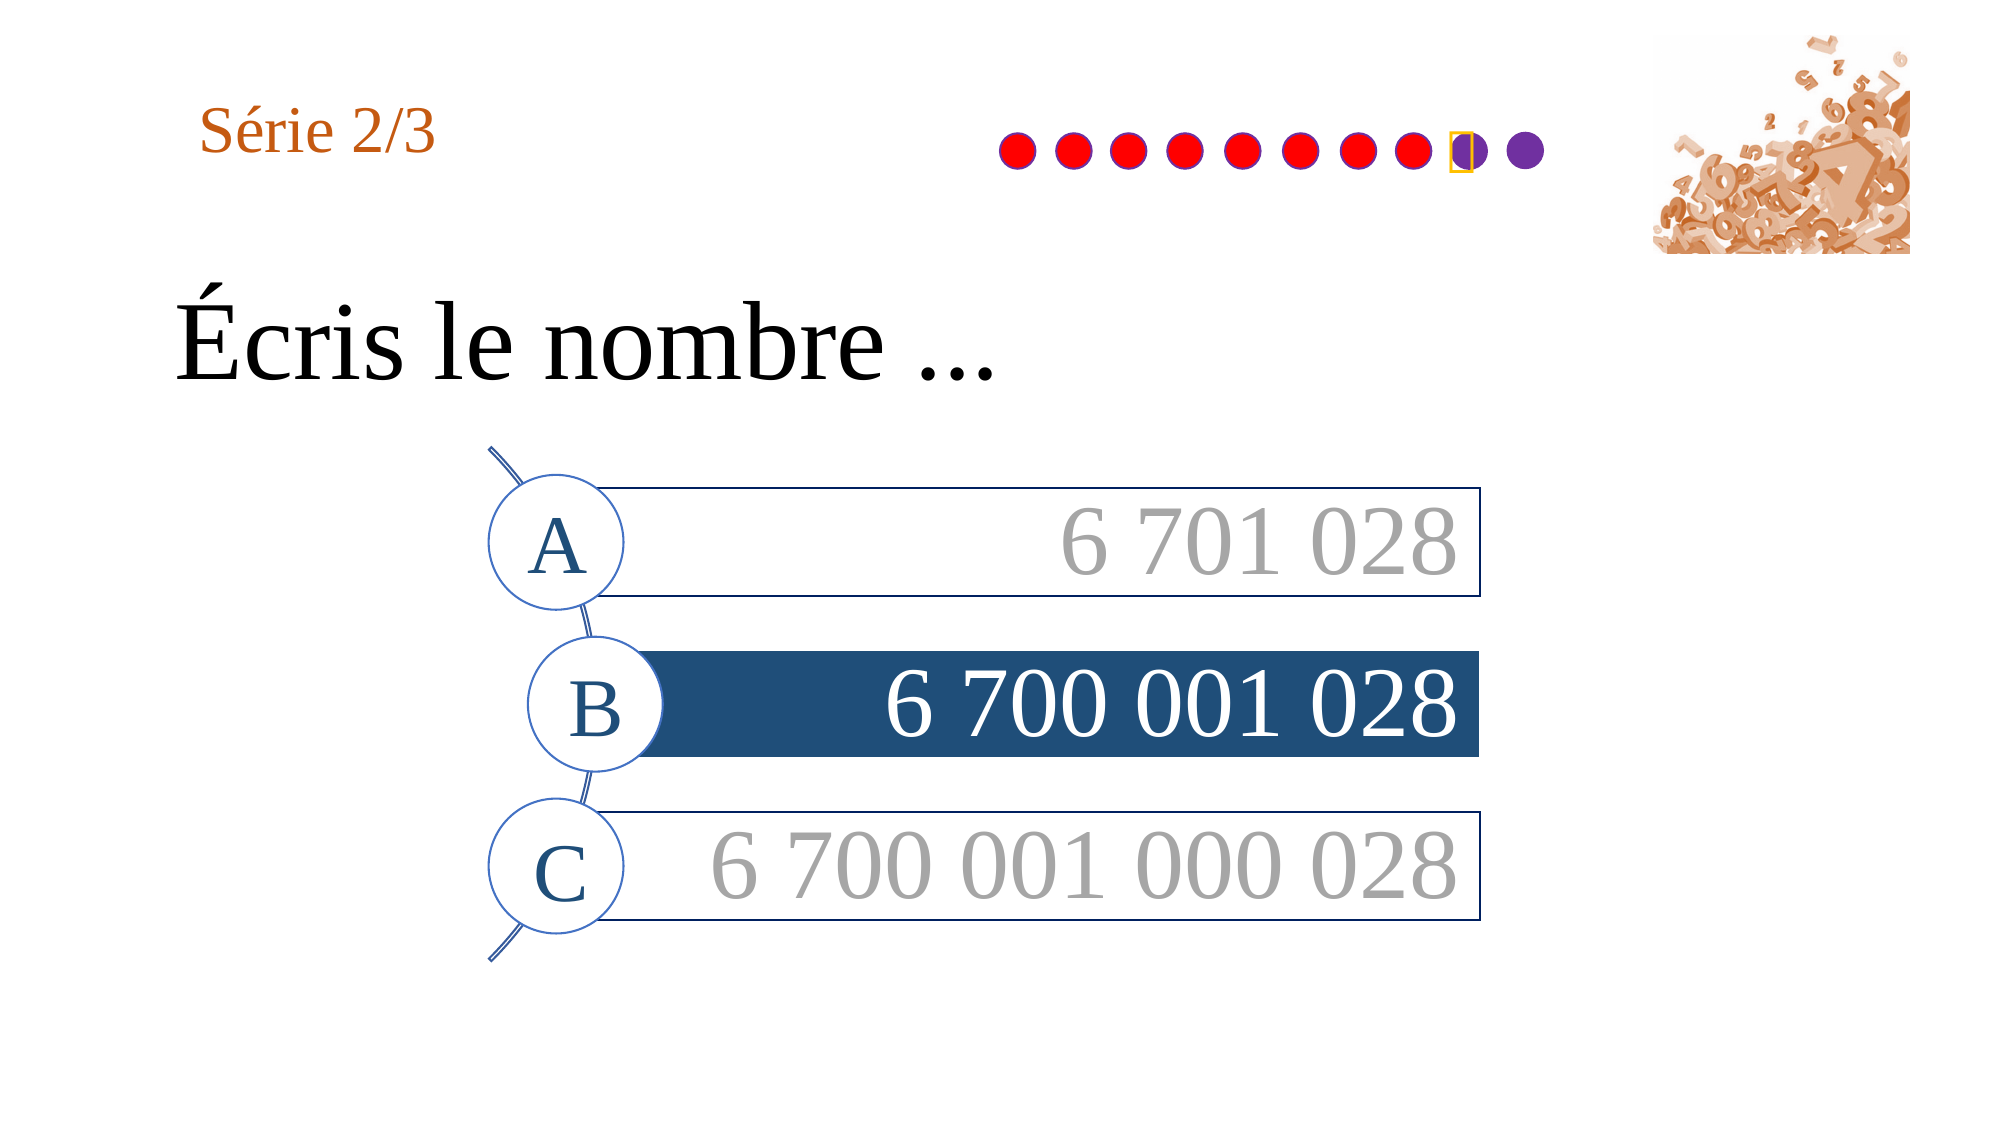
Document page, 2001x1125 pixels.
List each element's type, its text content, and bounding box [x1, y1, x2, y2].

text_box [1109, 132, 1148, 170]
text_box [1394, 132, 1429, 170]
text_box  [1429, 107, 1508, 193]
text_box [1224, 132, 1262, 170]
text_box [998, 132, 1037, 170]
text_box [1166, 132, 1204, 170]
text_box [1055, 132, 1093, 170]
text_box [1339, 132, 1378, 170]
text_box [480, 434, 1487, 974]
text_box [1508, 131, 1545, 170]
picture [1653, 35, 1910, 254]
text_box Série 2/3 [183, 88, 497, 169]
text_box [1281, 132, 1320, 170]
text_box Écris le nombre ... [160, 259, 1938, 410]
